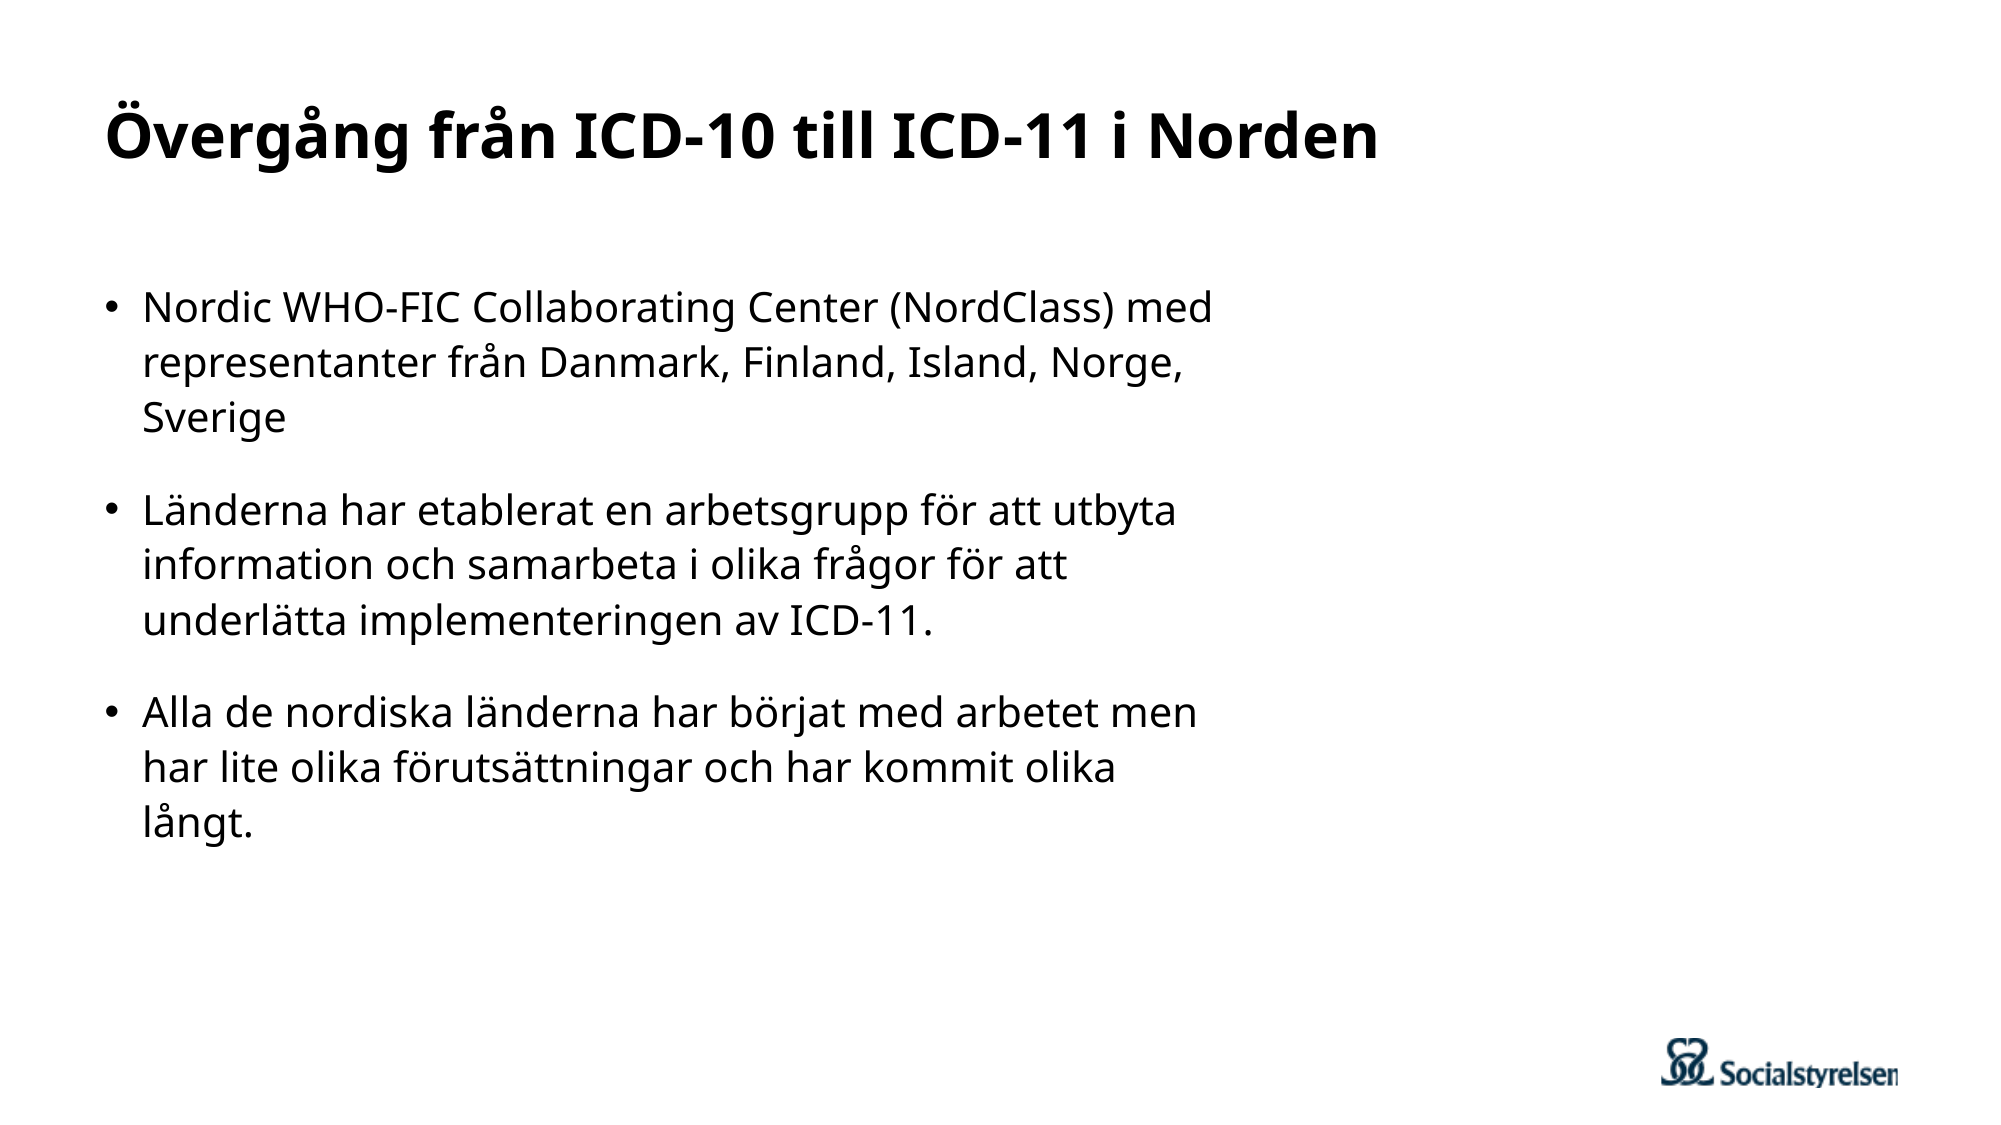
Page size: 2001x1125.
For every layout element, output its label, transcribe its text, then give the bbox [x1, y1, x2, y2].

title Övergång från ICD-10 till ICD-11 i Norden [104, 88, 1699, 266]
list Nordic WHO-FIC Collaborating Center (NordClass) med representanter från Danmark, Finland, Island, Norge, Sverige Länderna har etablerat en arbetsgrupp för att utbyta information och samarbeta i olika frågor för att underlätta implementeringen av ICD-11. Alla de nordiska länderna har börjat med arbetet men har lite olika förutsättningar och har kommit olika långt. [104, 268, 1227, 1021]
